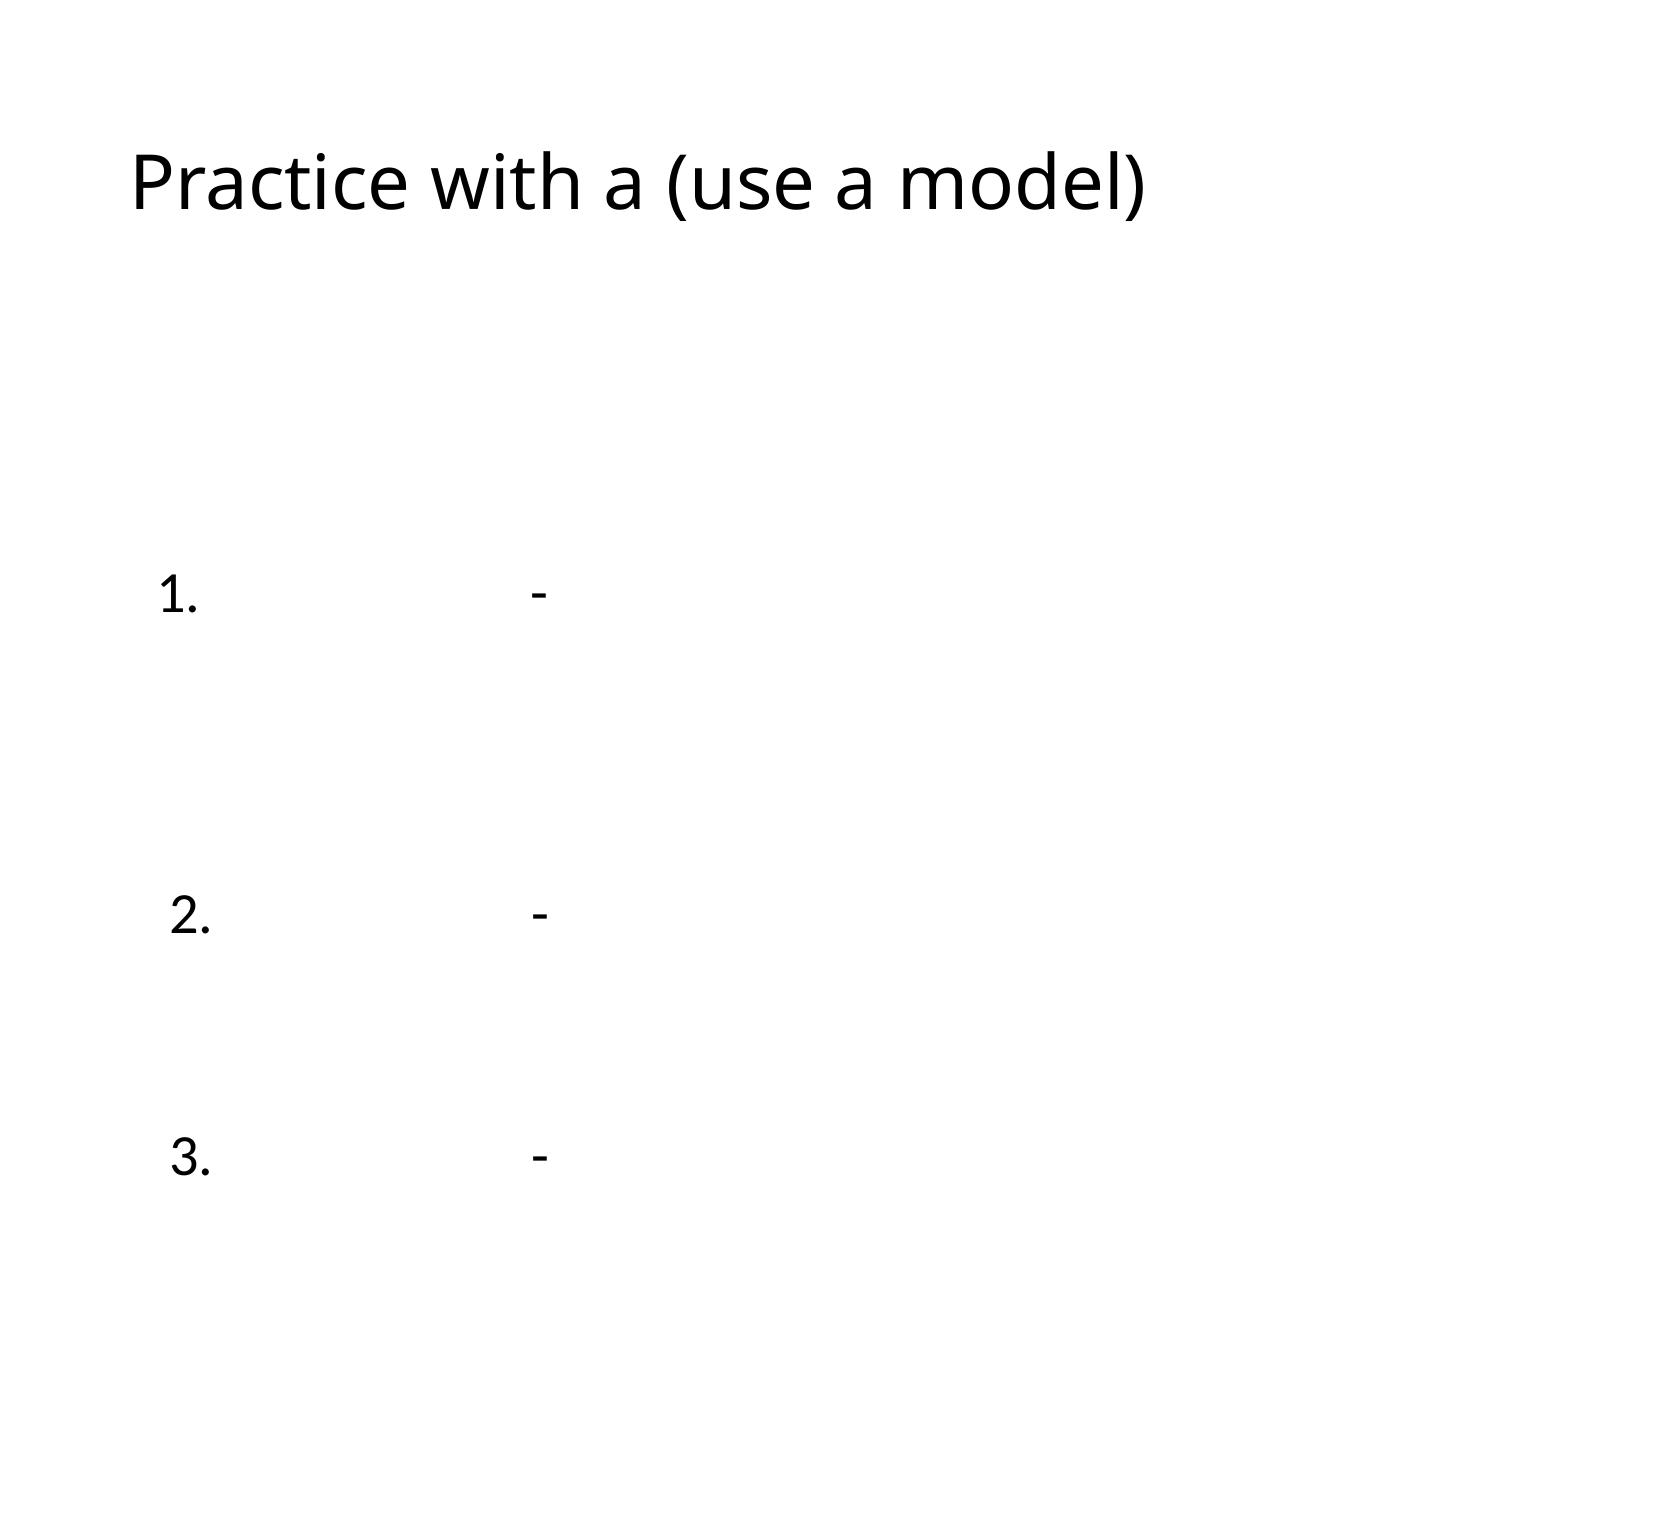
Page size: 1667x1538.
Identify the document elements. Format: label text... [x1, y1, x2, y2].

title Practice with a (use a model) [114, 81, 1553, 379]
